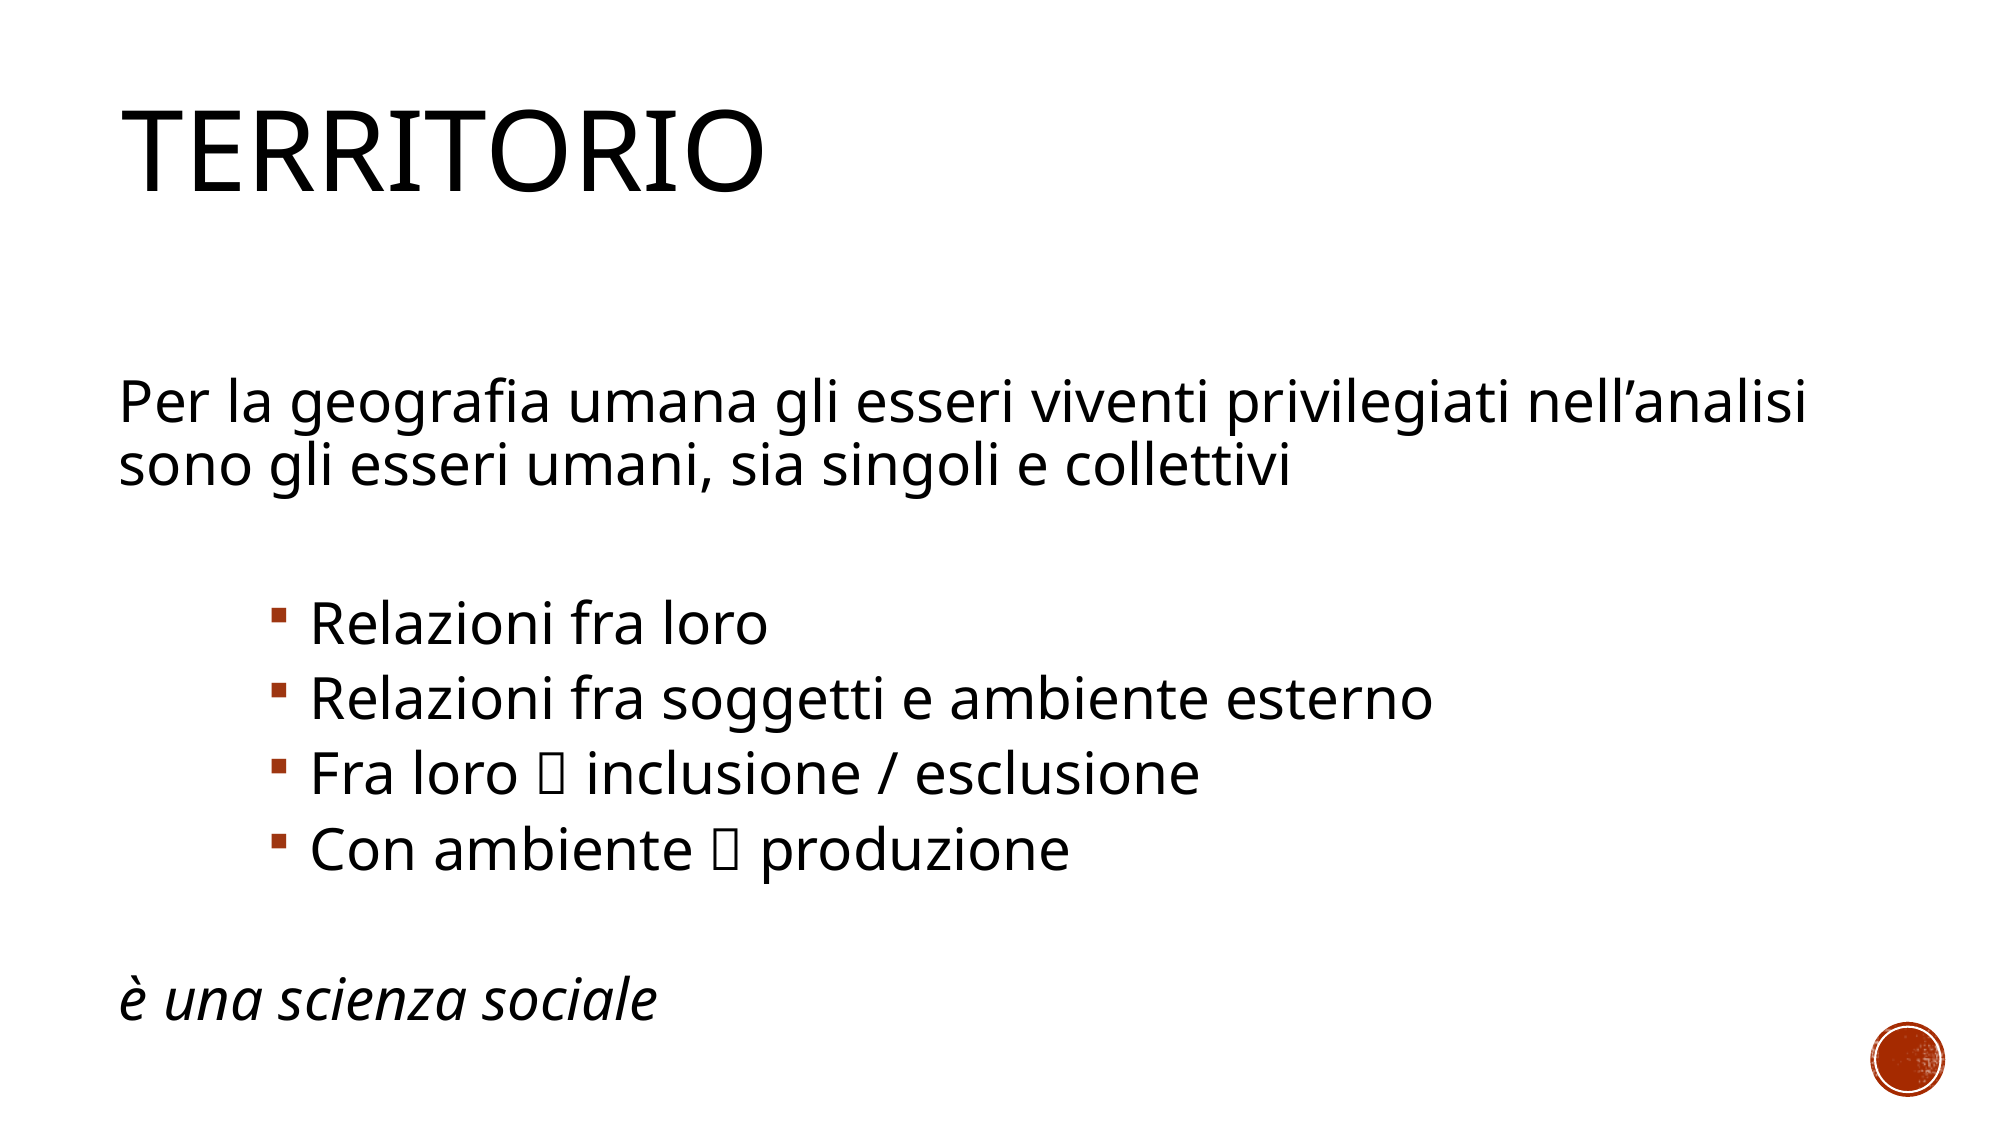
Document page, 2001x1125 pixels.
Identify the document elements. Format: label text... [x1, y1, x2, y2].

list Per la geografia umana gli esseri viventi privilegiati nell’analisi sono gli esseri umani, sia singoli e collettivi Relazioni fra loro Relazioni fra soggetti e ambiente esterno Fra loro  inclusione / esclusione Con ambiente  produzione è una scienza sociale [58, 364, 1866, 1081]
title territorio [106, 22, 1757, 287]
